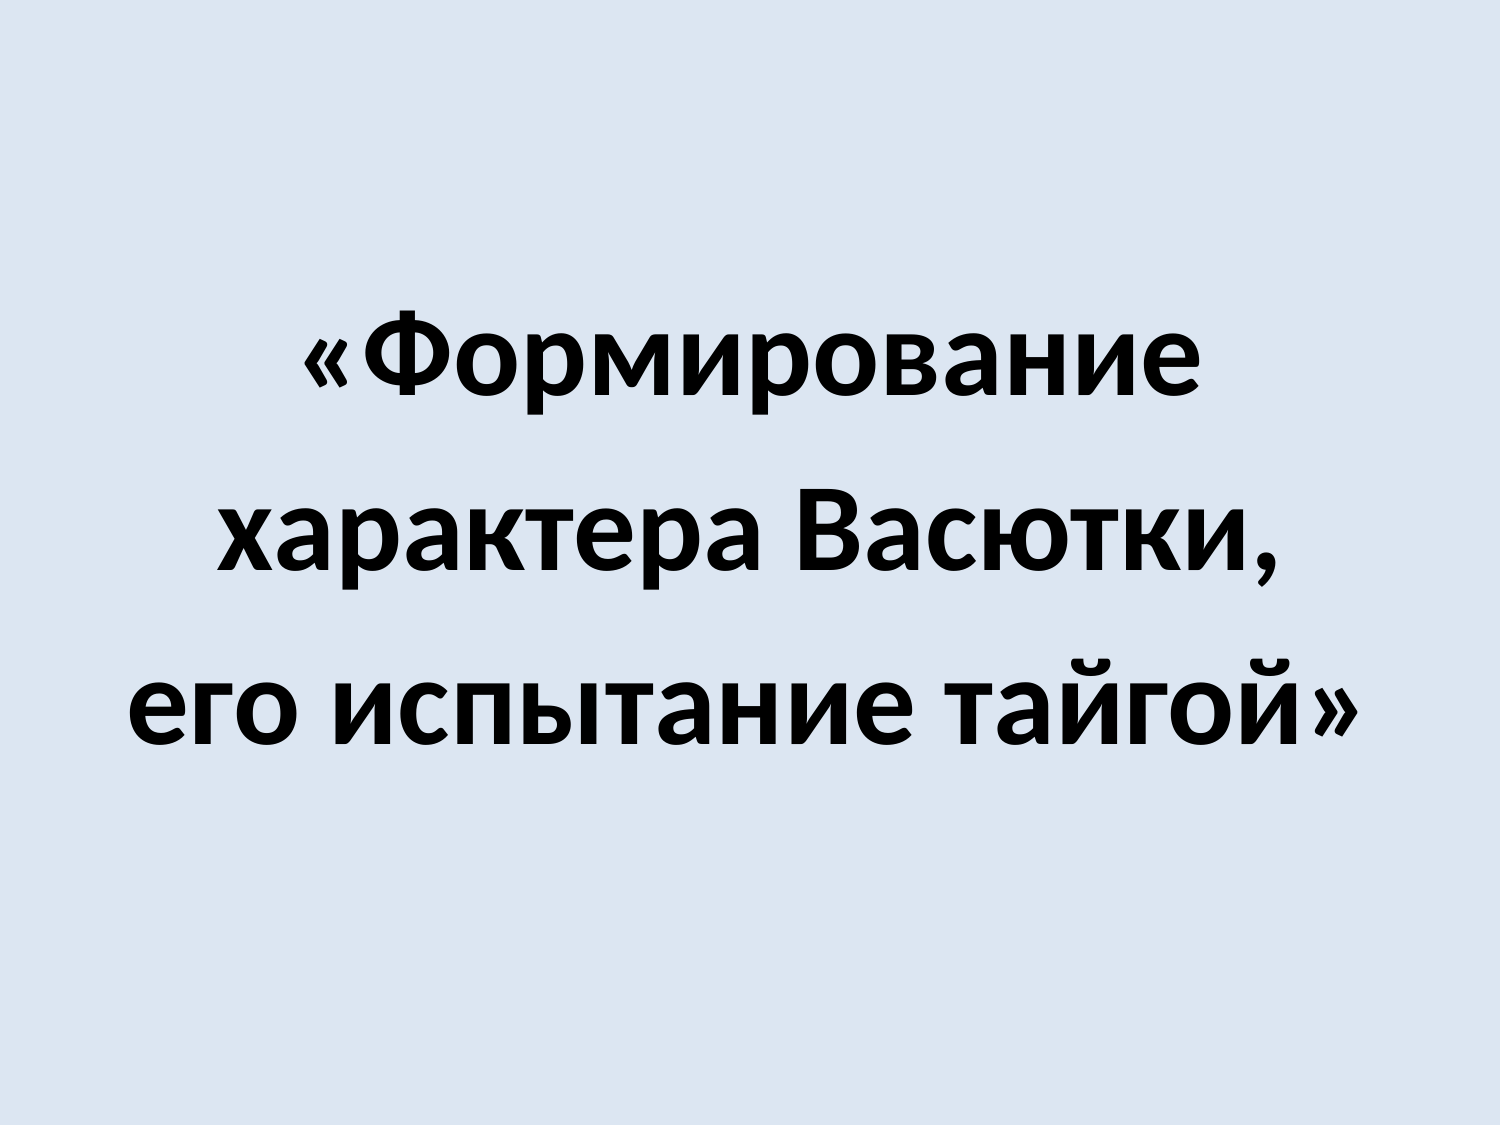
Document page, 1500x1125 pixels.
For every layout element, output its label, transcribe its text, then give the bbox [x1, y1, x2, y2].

list «Формирование характера Васютки, его испытание тайгой» [75, 262, 1425, 1005]
